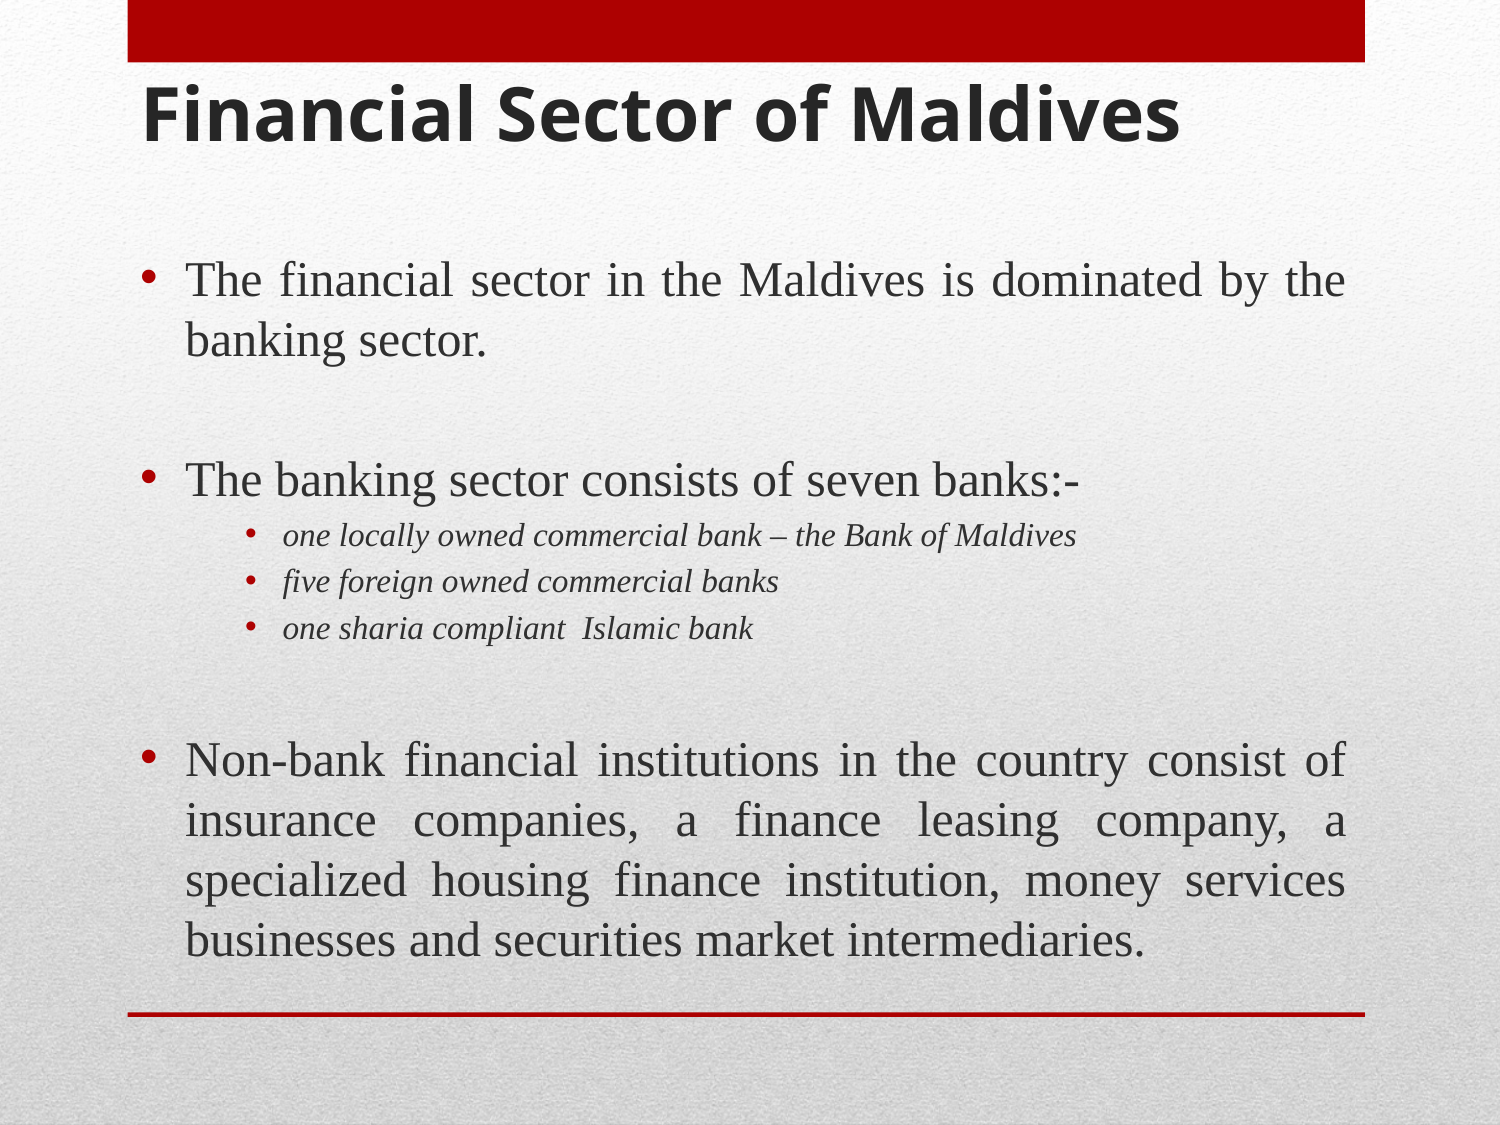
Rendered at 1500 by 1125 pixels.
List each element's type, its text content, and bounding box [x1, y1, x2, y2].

title Financial Sector of Maldives [125, 50, 1238, 237]
list The financial sector in the Maldives is dominated by the banking sector. The banking sector consists of seven banks:- one locally owned commercial bank – the Bank of Maldives five foreign owned commercial banks one sharia compliant Islamic bank Non-bank financial institutions in the country consist of insurance companies, a finance leasing company, a specialized housing finance institution, money services businesses and securities market intermediaries. [125, 237, 1363, 975]
